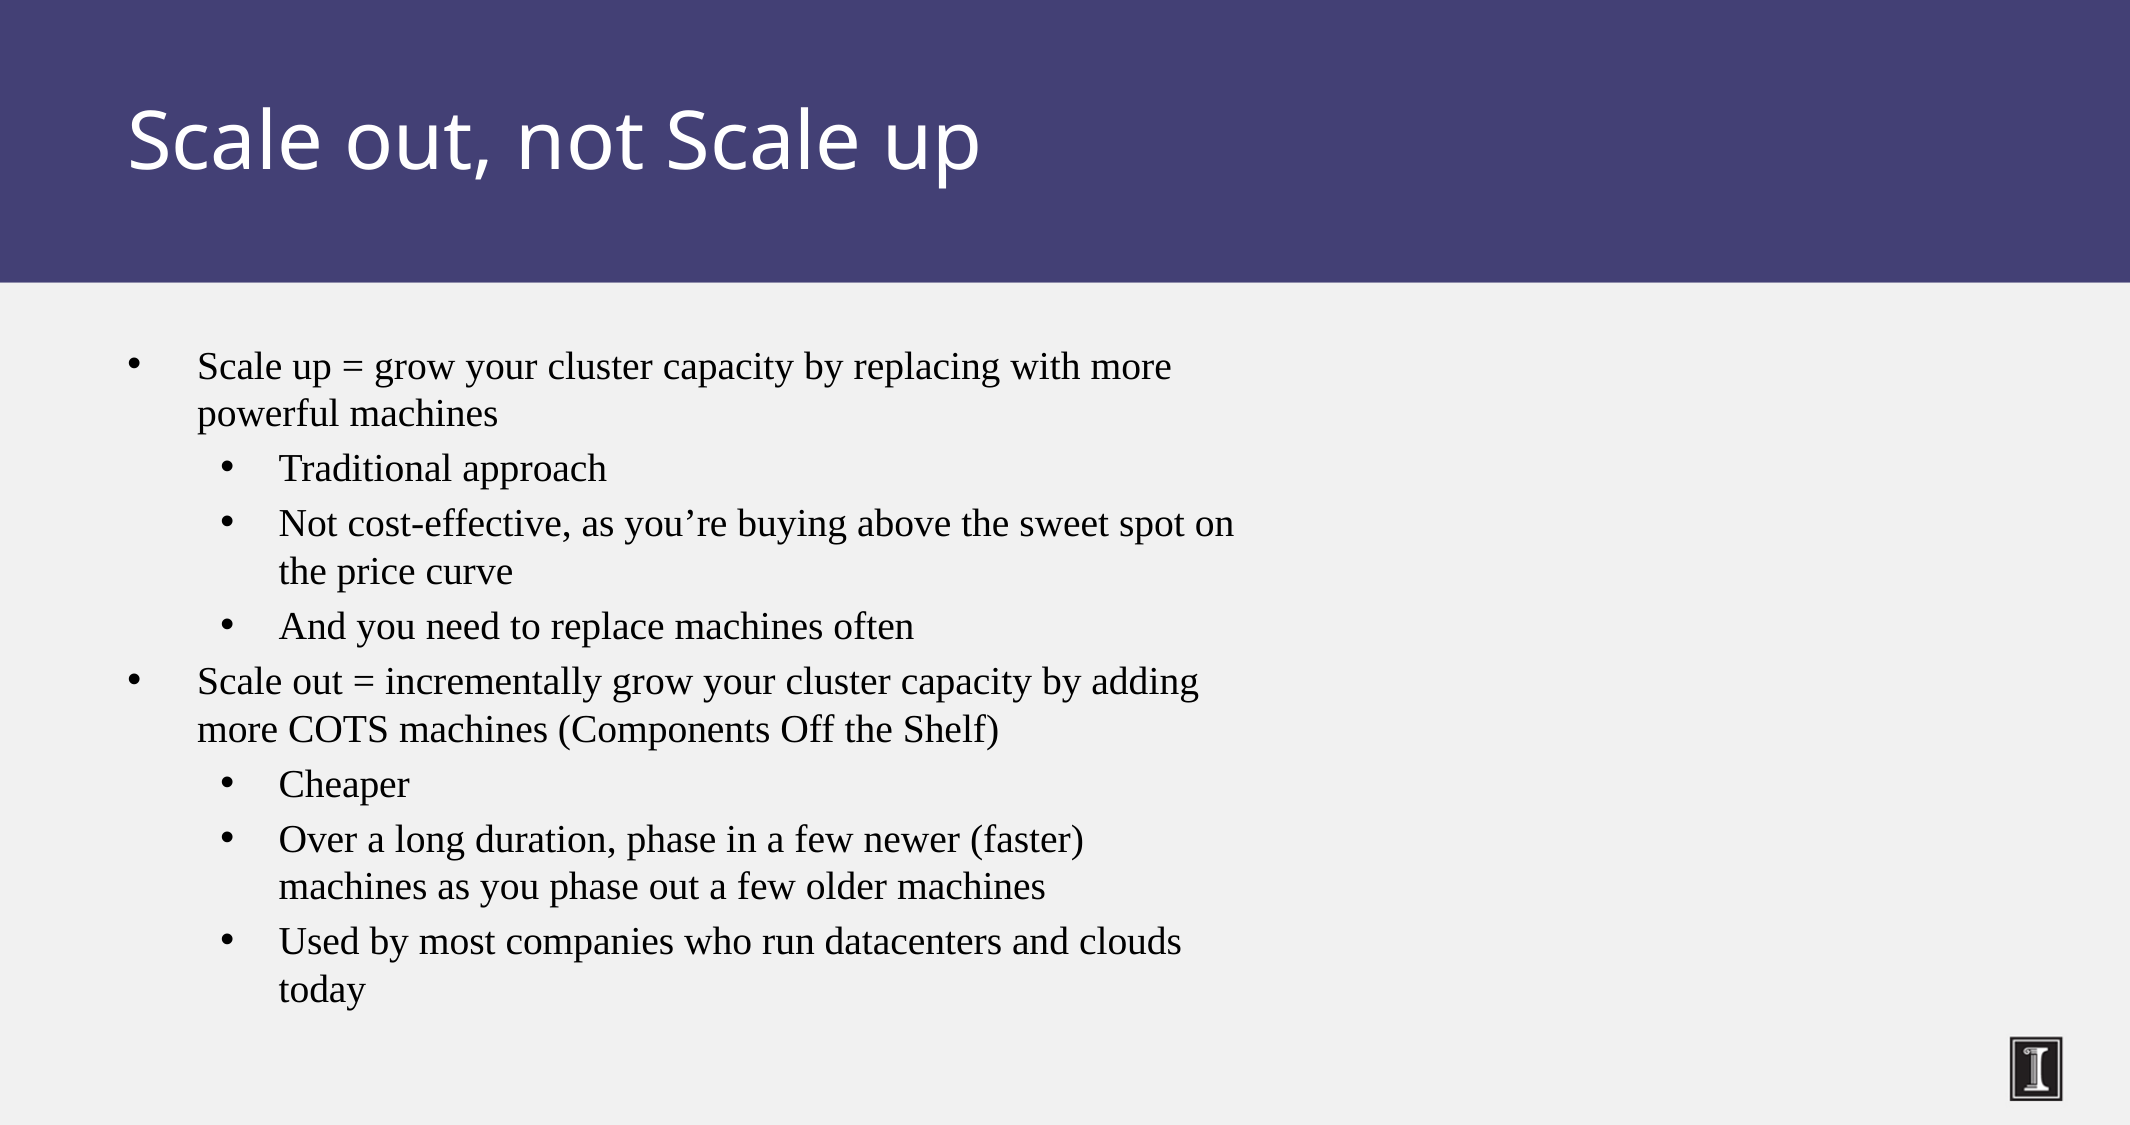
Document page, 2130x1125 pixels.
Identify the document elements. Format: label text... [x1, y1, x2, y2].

list Scale up = grow your cluster capacity by replacing with more powerful machines Traditional approach Not cost-effective, as you’re buying above the sweet spot on the price curve And you need to replace machines often Scale out = incrementally grow your cluster capacity by adding more COTS machines (Components Off the Shelf) Cheaper Over a long duration, phase in a few newer (faster) machines as you phase out a few older machines Used by most companies who run datacenters and clouds today [106, 329, 1261, 1030]
title Scale out, not Scale up [106, 45, 2059, 230]
picture [0, 0, 2130, 1125]
